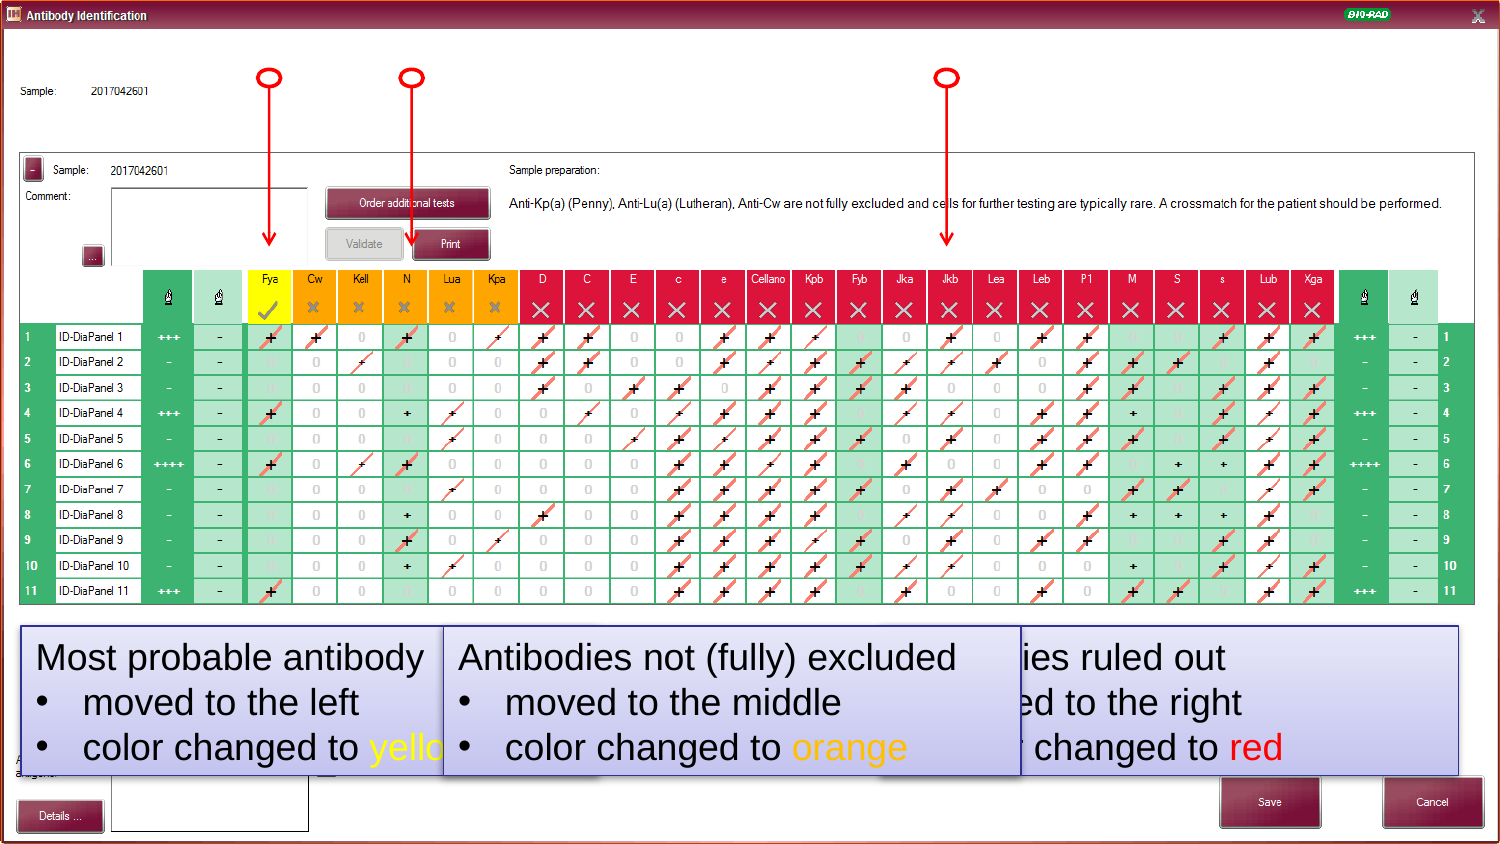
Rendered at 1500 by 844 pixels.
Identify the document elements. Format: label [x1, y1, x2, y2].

text_box [257, 69, 281, 247]
text_box [399, 69, 424, 247]
text_box [934, 69, 959, 247]
picture [0, 0, 1500, 844]
